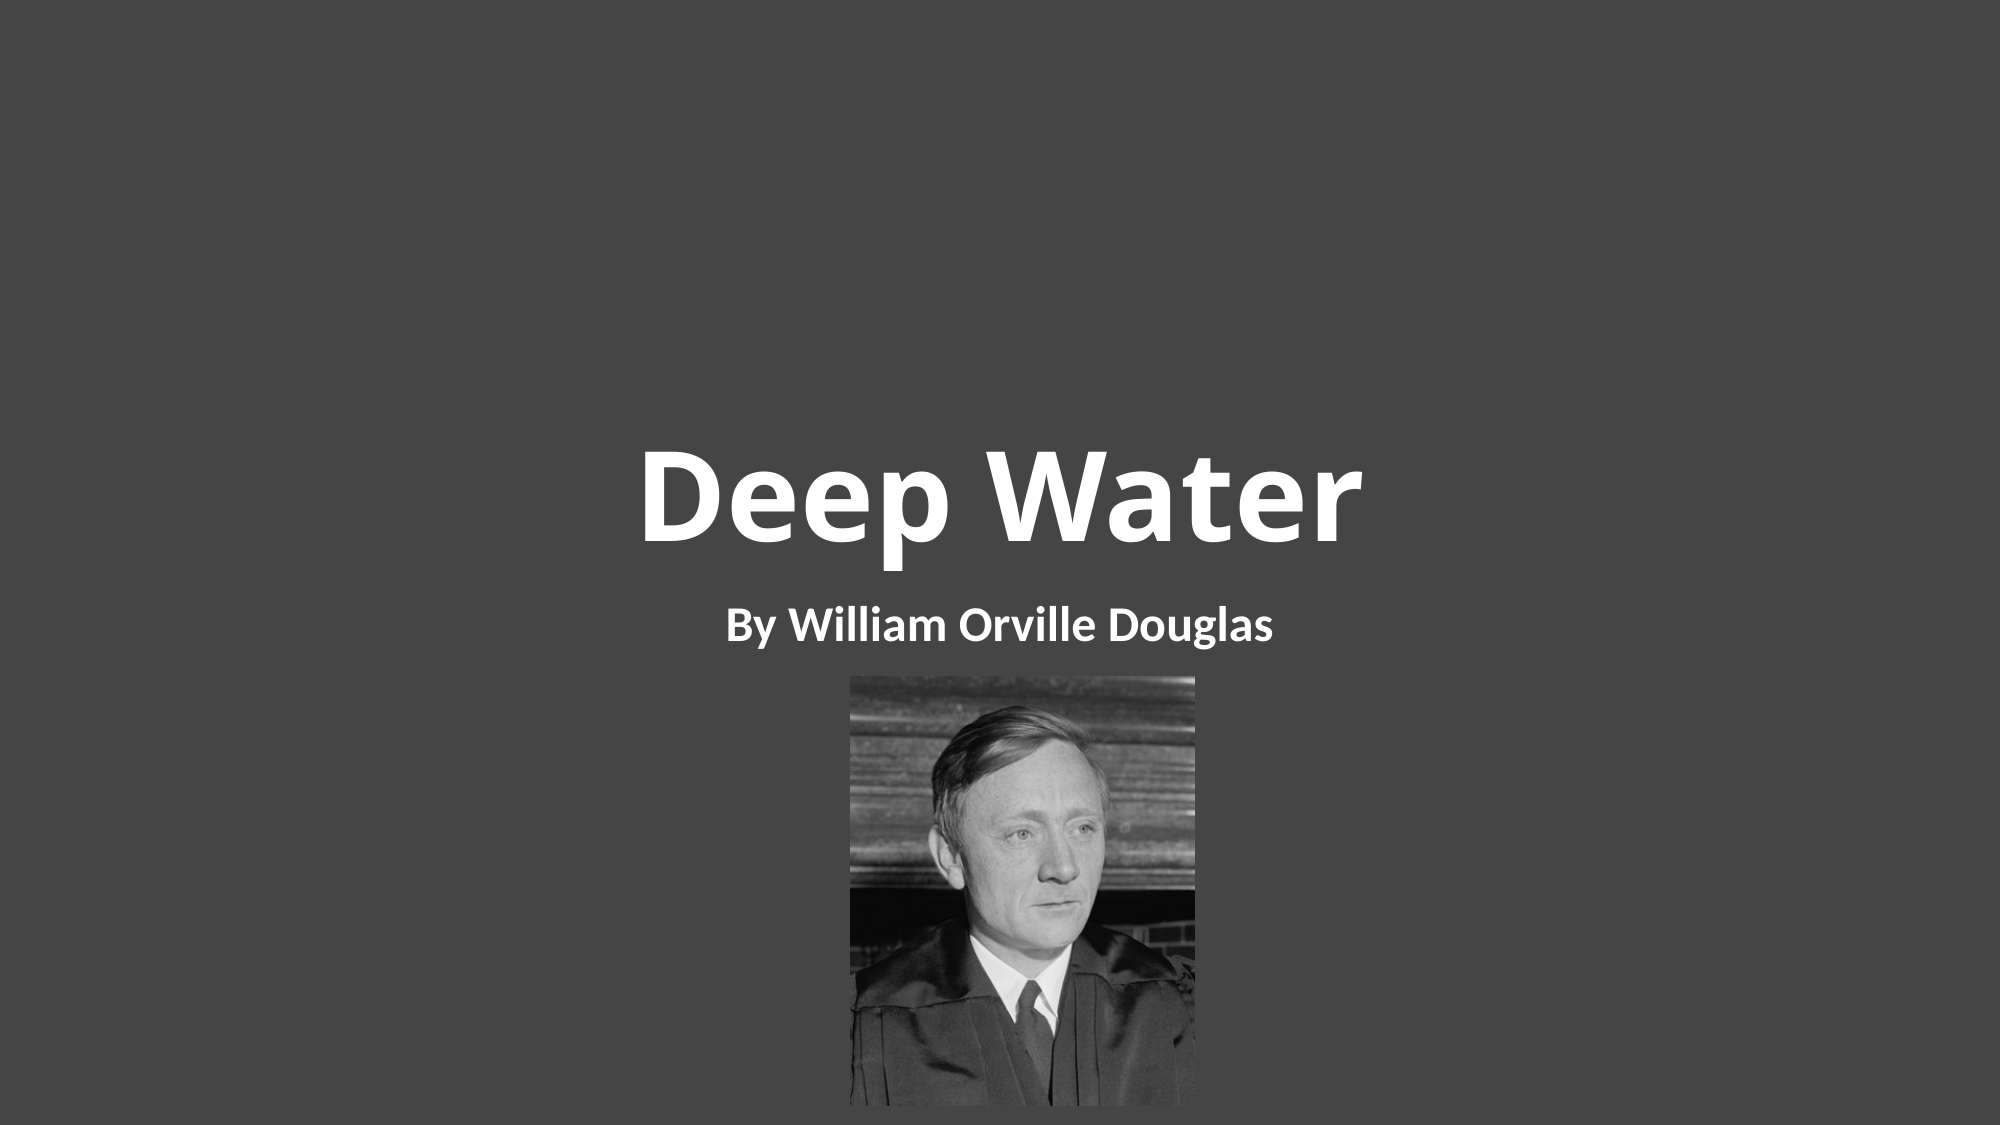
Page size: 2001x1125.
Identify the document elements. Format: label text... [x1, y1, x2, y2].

picture [850, 676, 1195, 1106]
title Deep Water [249, 184, 1750, 576]
subtitle By William Orville Douglas [249, 590, 1750, 863]
